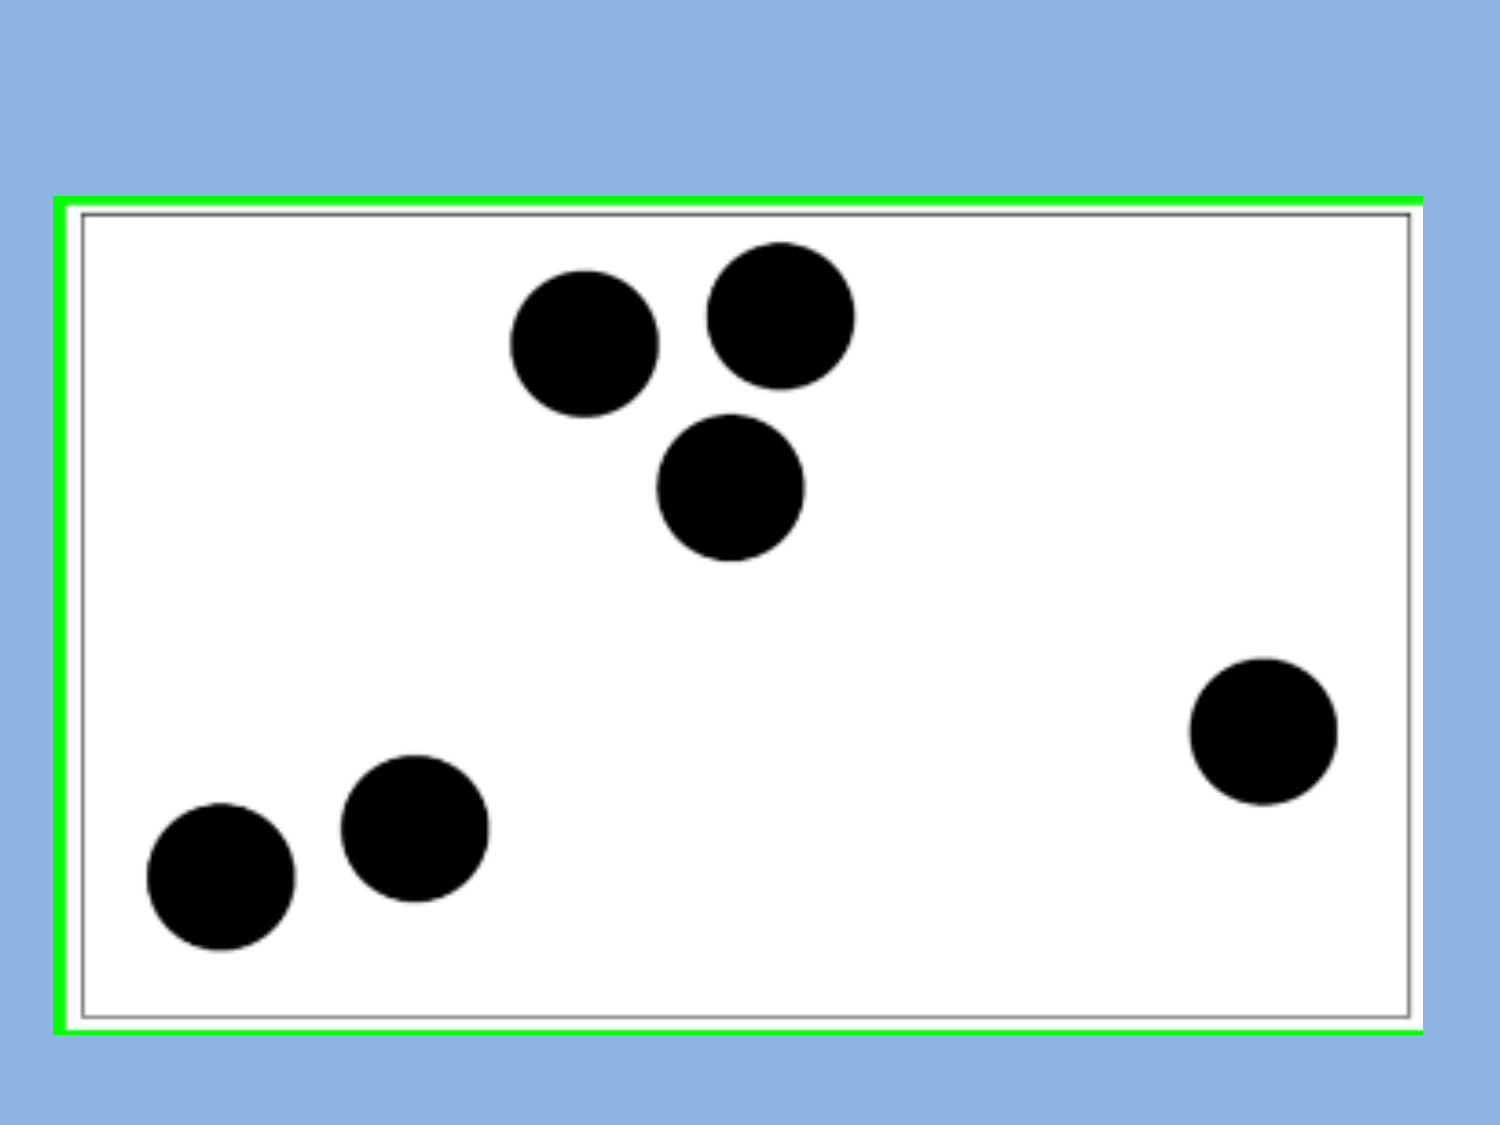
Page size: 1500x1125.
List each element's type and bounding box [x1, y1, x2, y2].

picture [52, 195, 1423, 1036]
